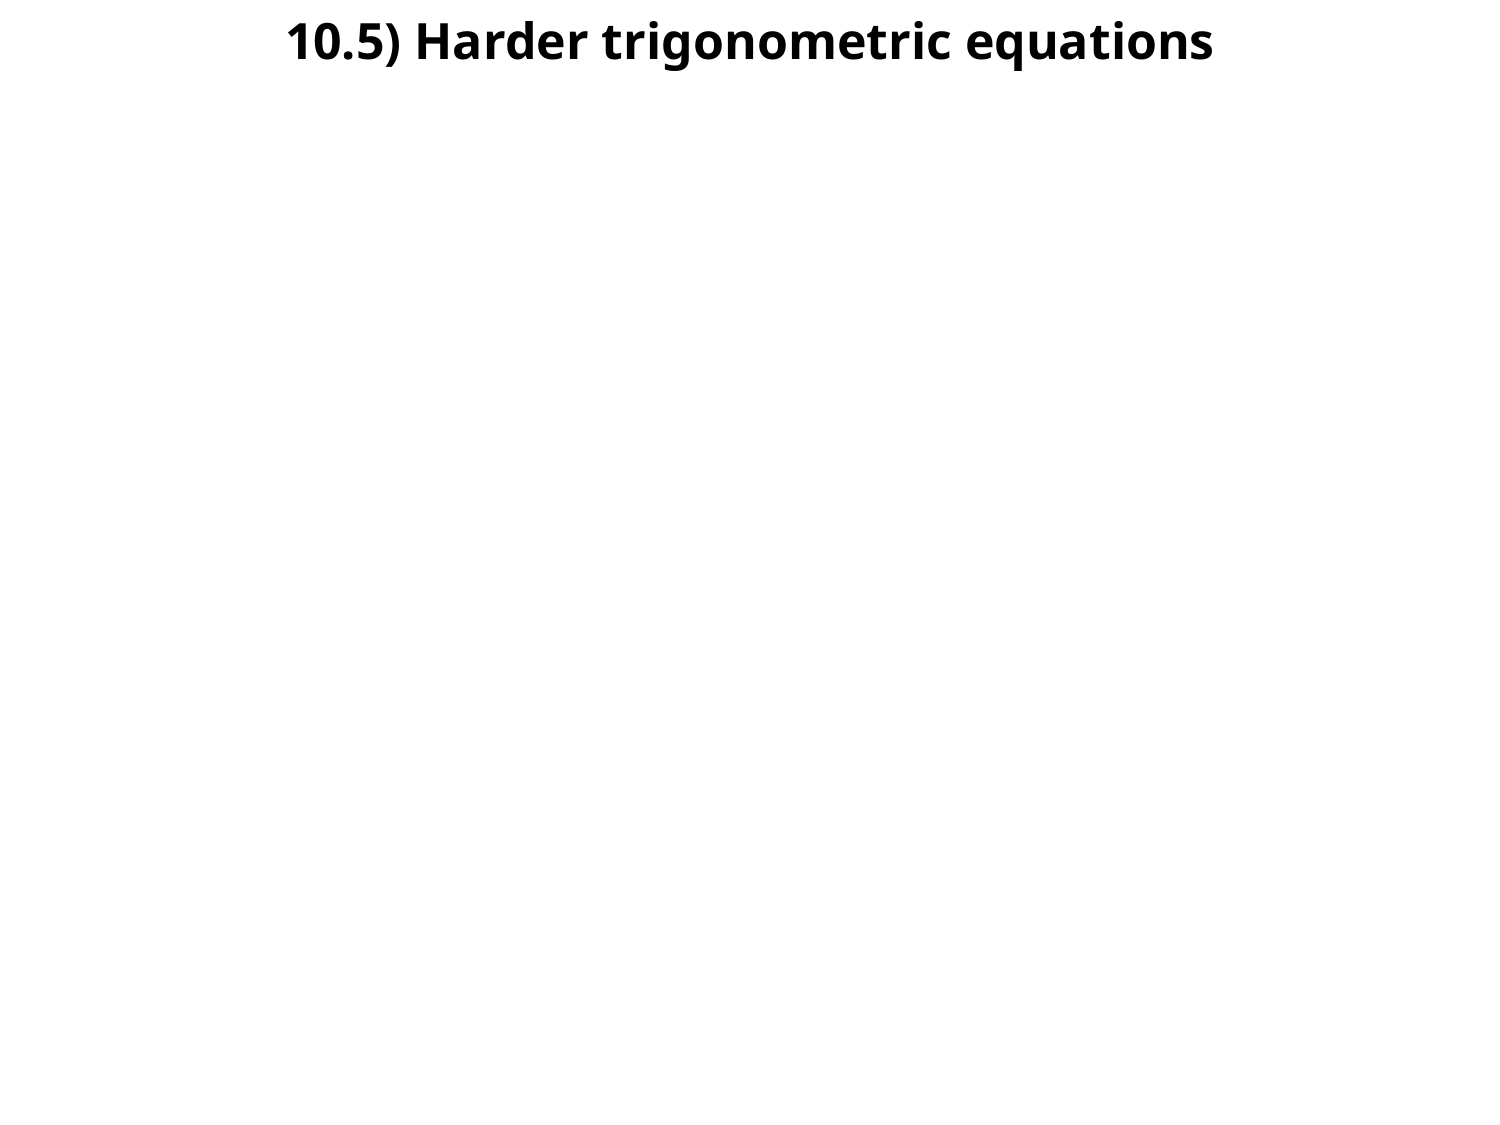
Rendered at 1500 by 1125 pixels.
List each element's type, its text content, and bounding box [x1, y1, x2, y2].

title 10.5) Harder trigonometric equations [0, 0, 1500, 87]
